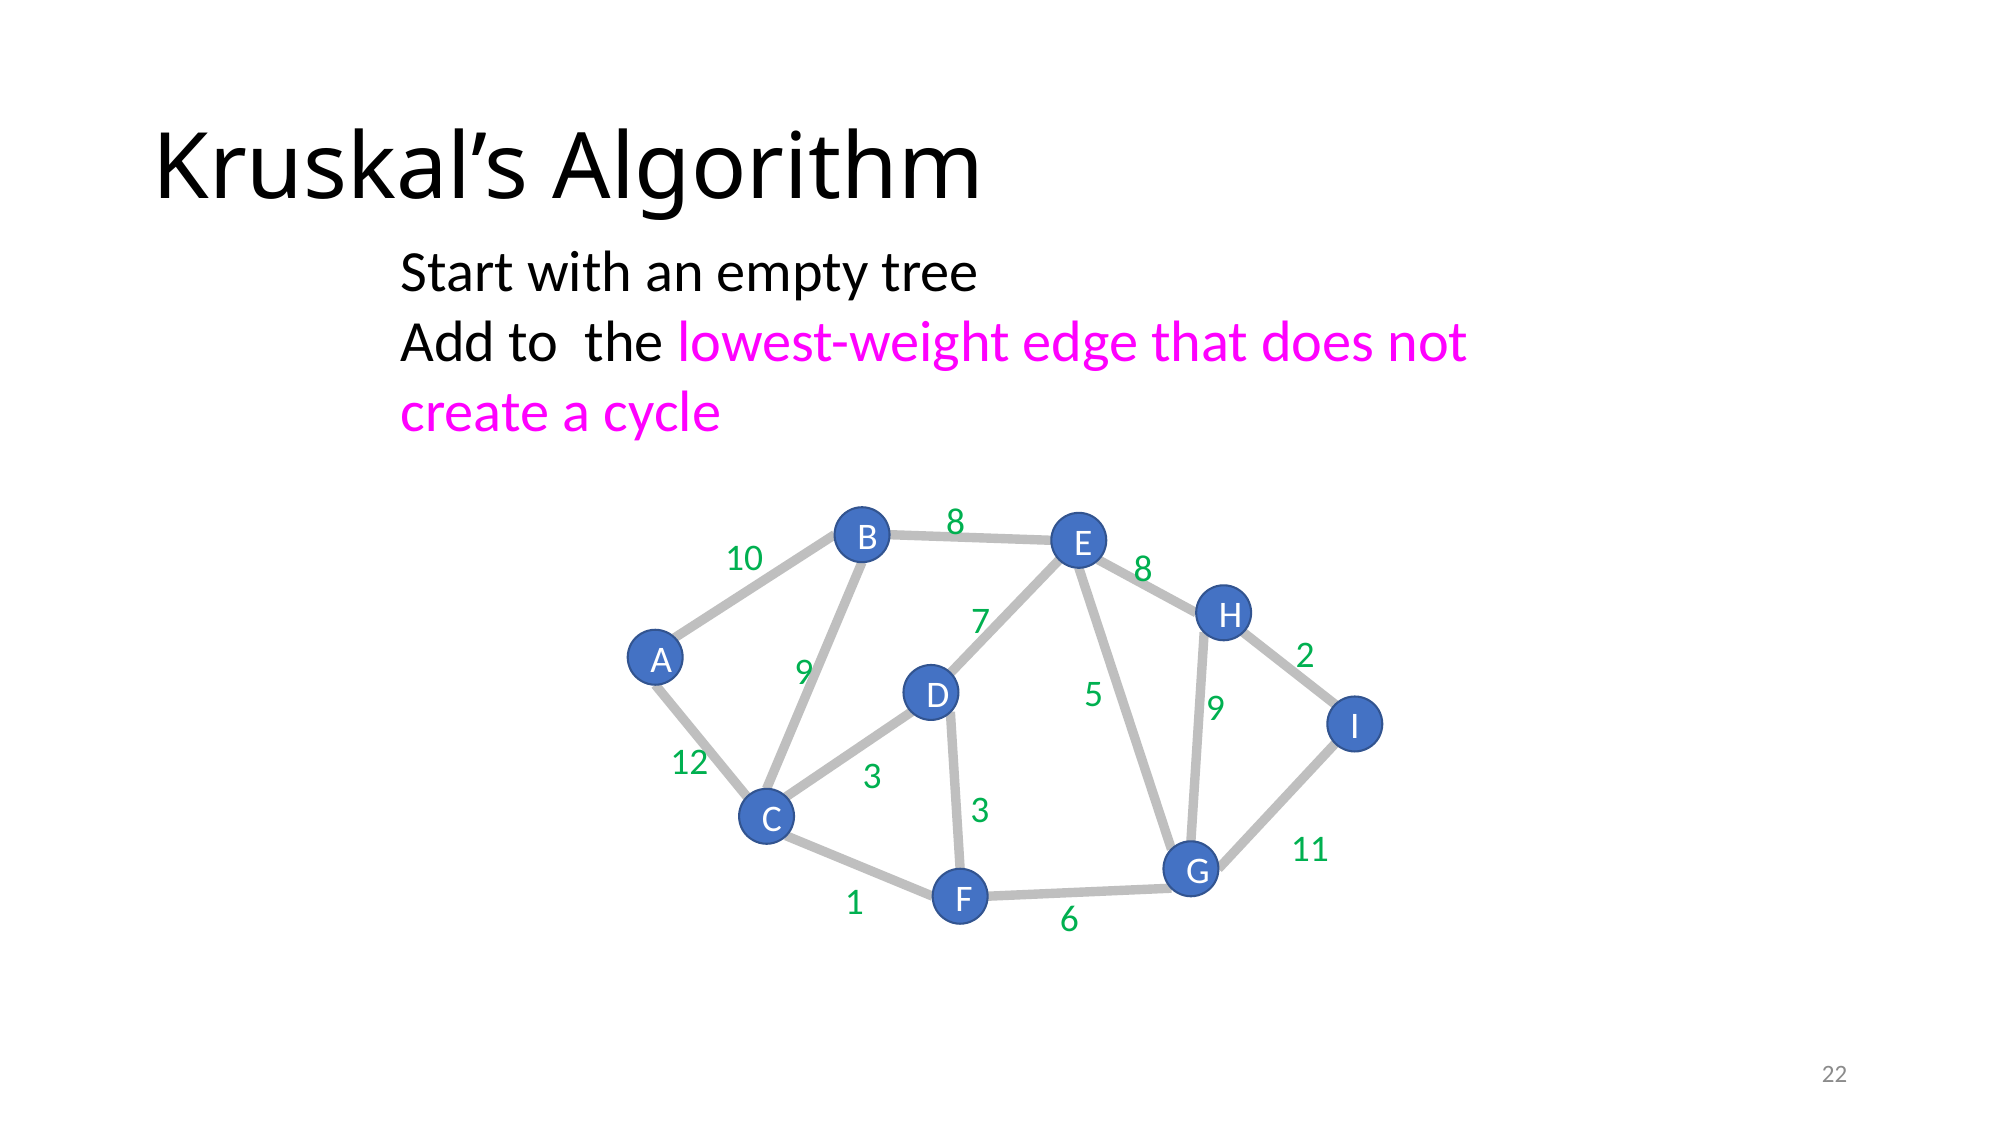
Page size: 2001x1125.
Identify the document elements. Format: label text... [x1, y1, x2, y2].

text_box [627, 490, 1383, 948]
title Kruskal’s Algorithm [137, 59, 1863, 278]
slide_number 22 [1412, 1042, 1863, 1103]
